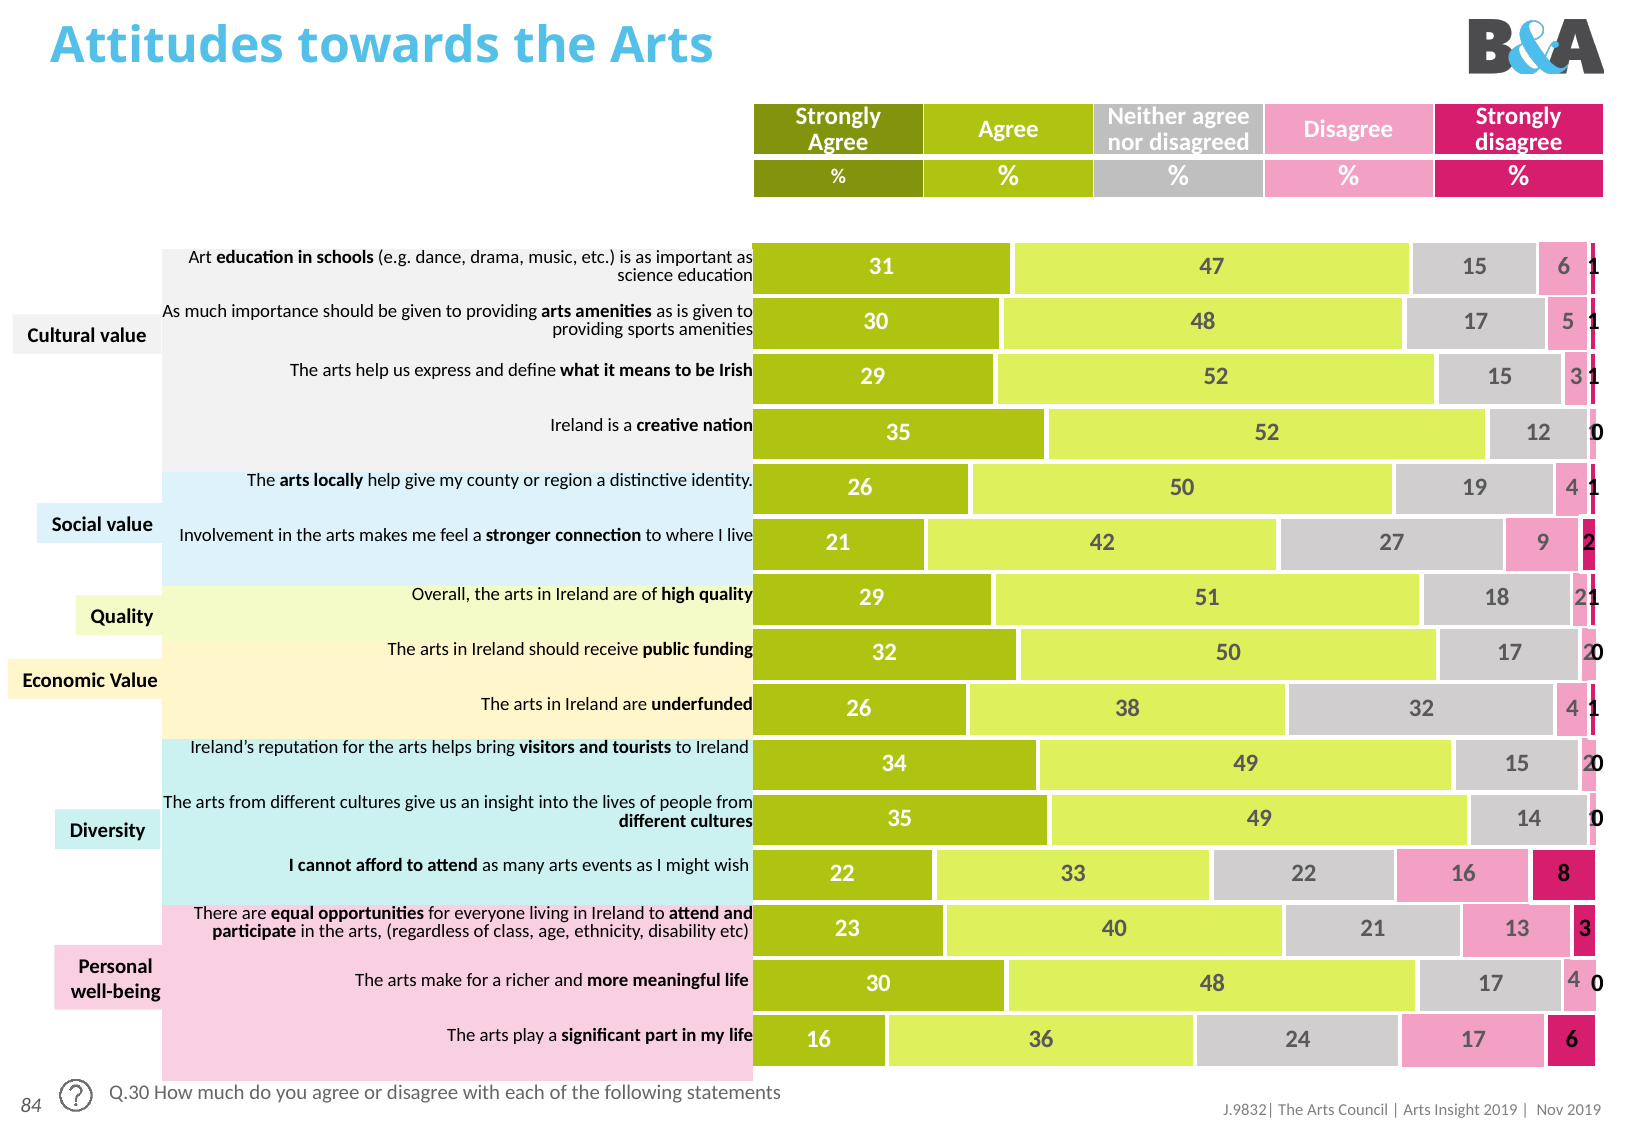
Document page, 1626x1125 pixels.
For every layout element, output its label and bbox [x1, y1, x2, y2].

chart [0, 78, 1604, 1099]
list [94, 1099, 1250, 1121]
title [35, 11, 1341, 73]
picture [56, 1099, 94, 1114]
